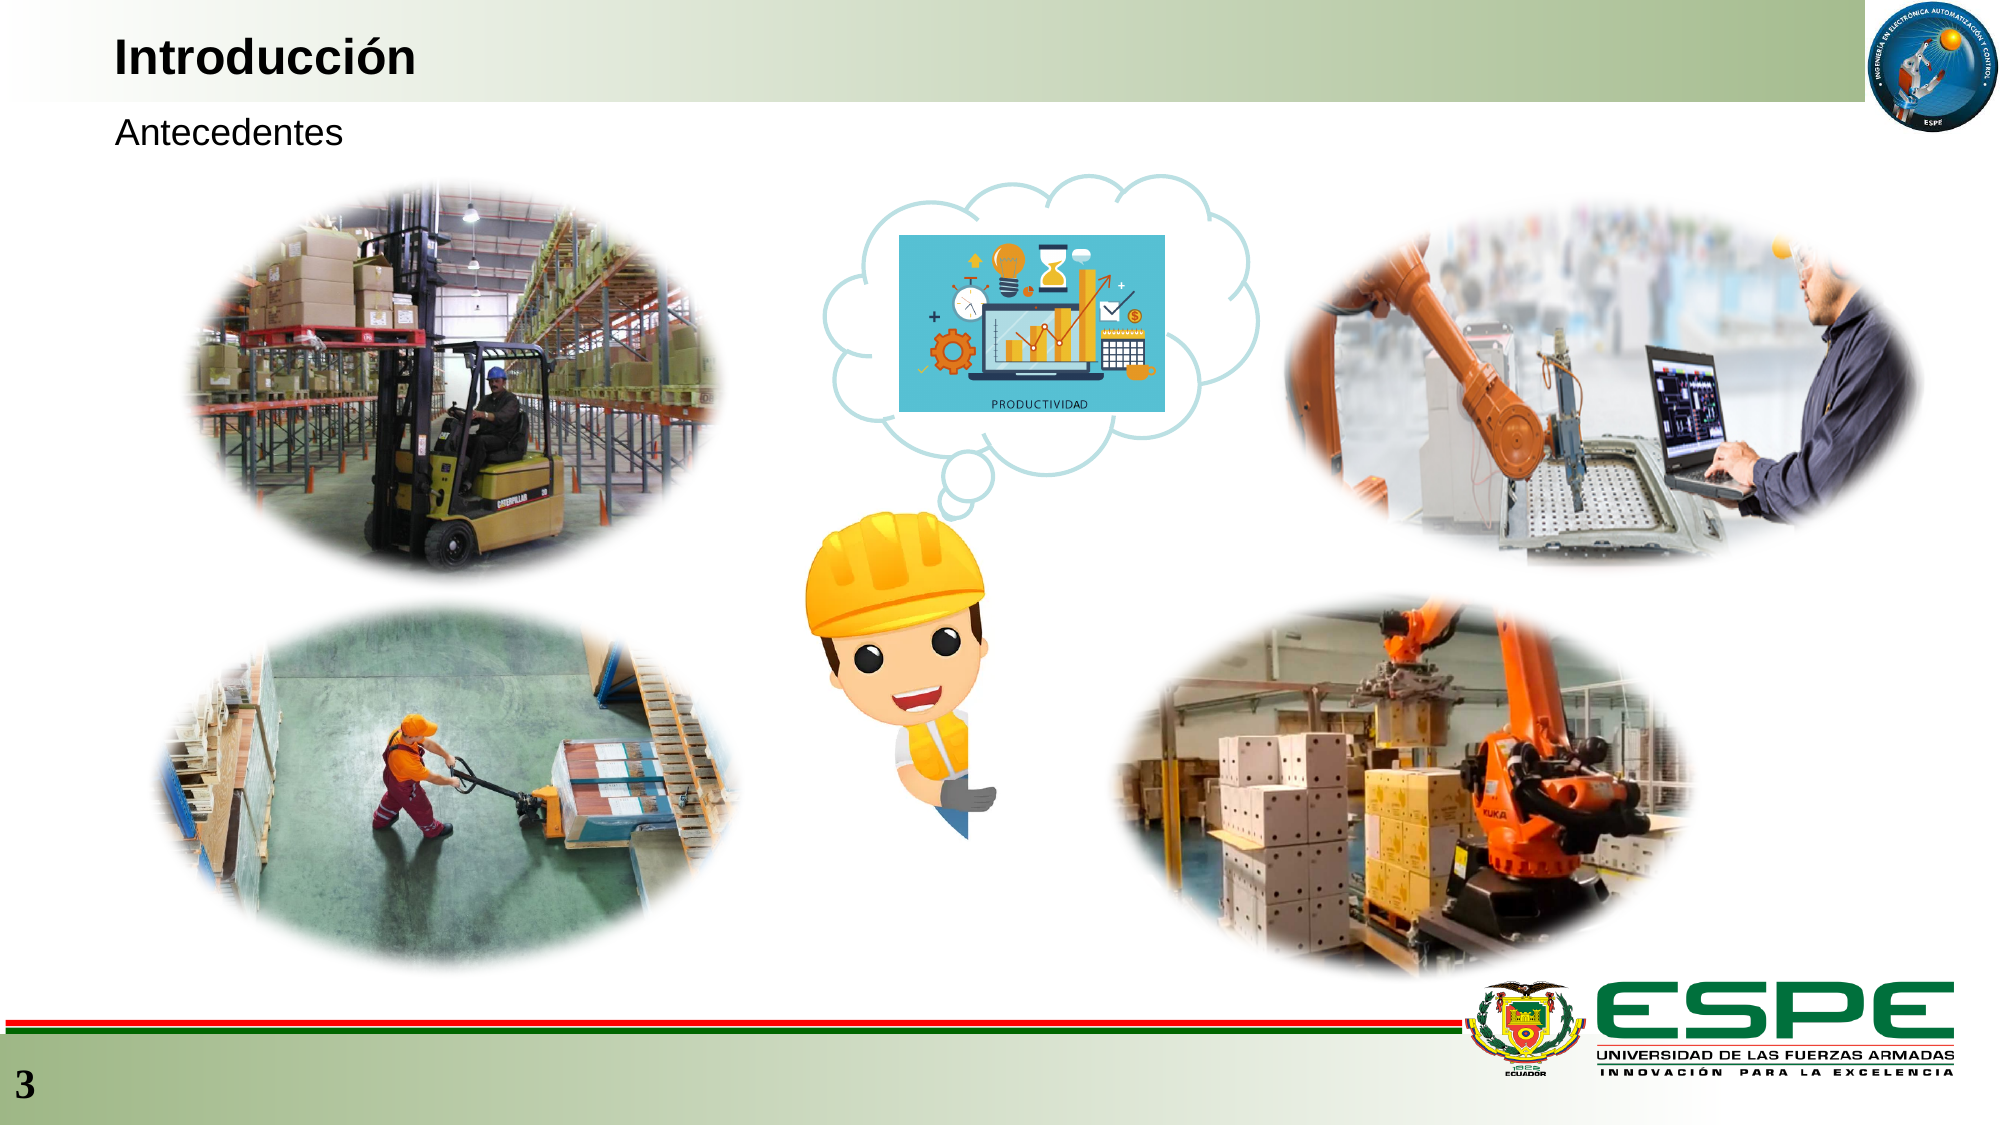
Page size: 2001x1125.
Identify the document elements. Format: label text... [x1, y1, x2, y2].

picture [899, 235, 1165, 412]
text_box Introducción [100, 17, 1372, 92]
picture [144, 174, 749, 980]
text_box 3 [0, 1048, 1272, 1114]
picture [1865, 0, 2000, 134]
picture [801, 508, 1049, 848]
text_box [822, 173, 1261, 507]
text_box Antecedentes [100, 100, 1372, 161]
picture [1102, 587, 1954, 1076]
picture [1268, 191, 1932, 580]
